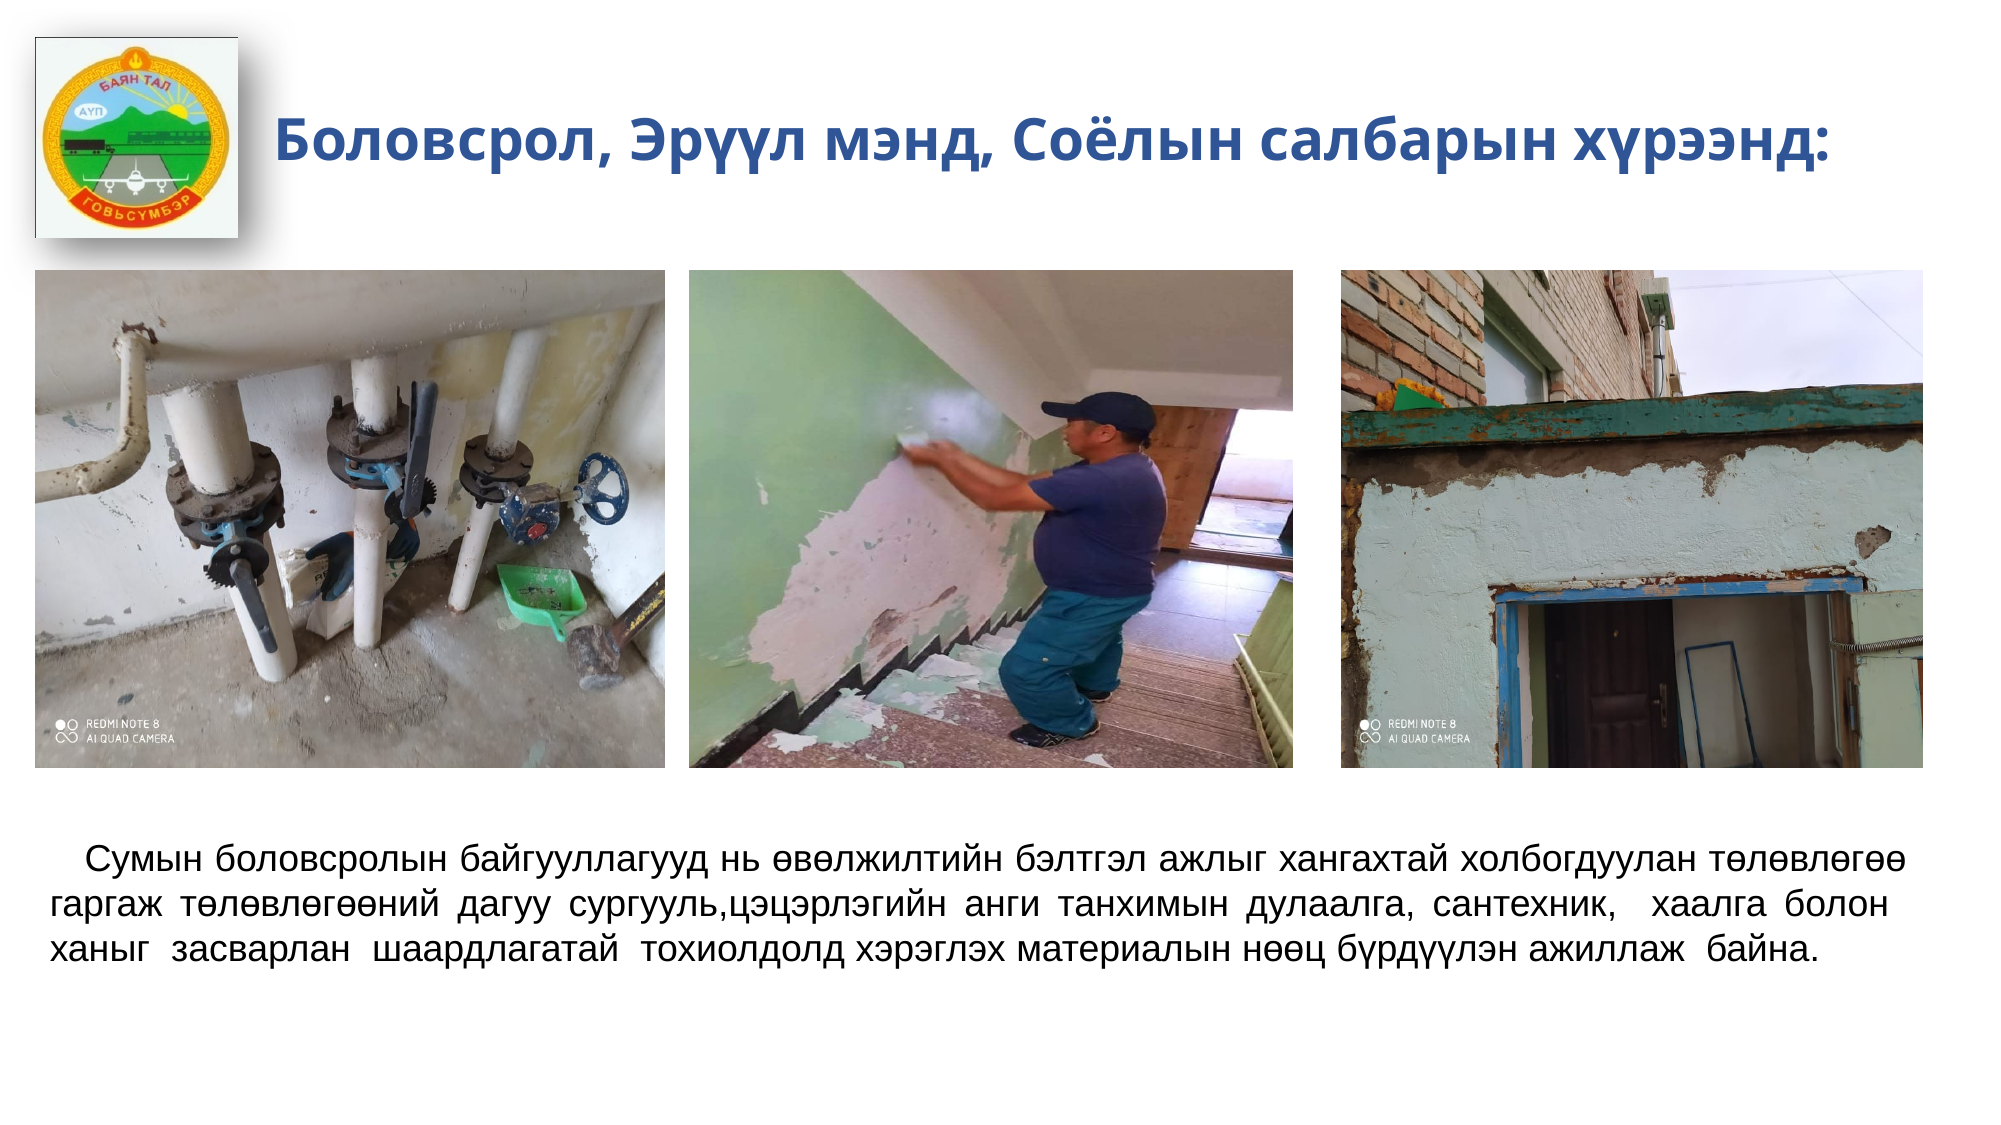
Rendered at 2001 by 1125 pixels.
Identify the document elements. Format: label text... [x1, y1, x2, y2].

text_box Боловсрол, Эрүүл мэнд, Соёлын салбарын хүрээнд: [258, 94, 1940, 180]
picture [1341, 270, 1923, 768]
text_box Сумын боловсролын байгууллагууд нь өвөлжилтийн бэлтгэл ажлыг хангахтай холбогдуулан төлөвлөгөө гаргаж төлөвлөгөөний дагуу сургууль,цэцэрлэгийн анги танхимын дулаалга, сантехник, хаалга болон ханыг засварлан шаардлагатай тохиолдолд хэрэглэх материалын нөөц бүрдүүлэн ажиллаж байна. [35, 826, 1923, 976]
picture [689, 270, 1293, 768]
picture [35, 270, 665, 768]
picture [34, 37, 238, 238]
